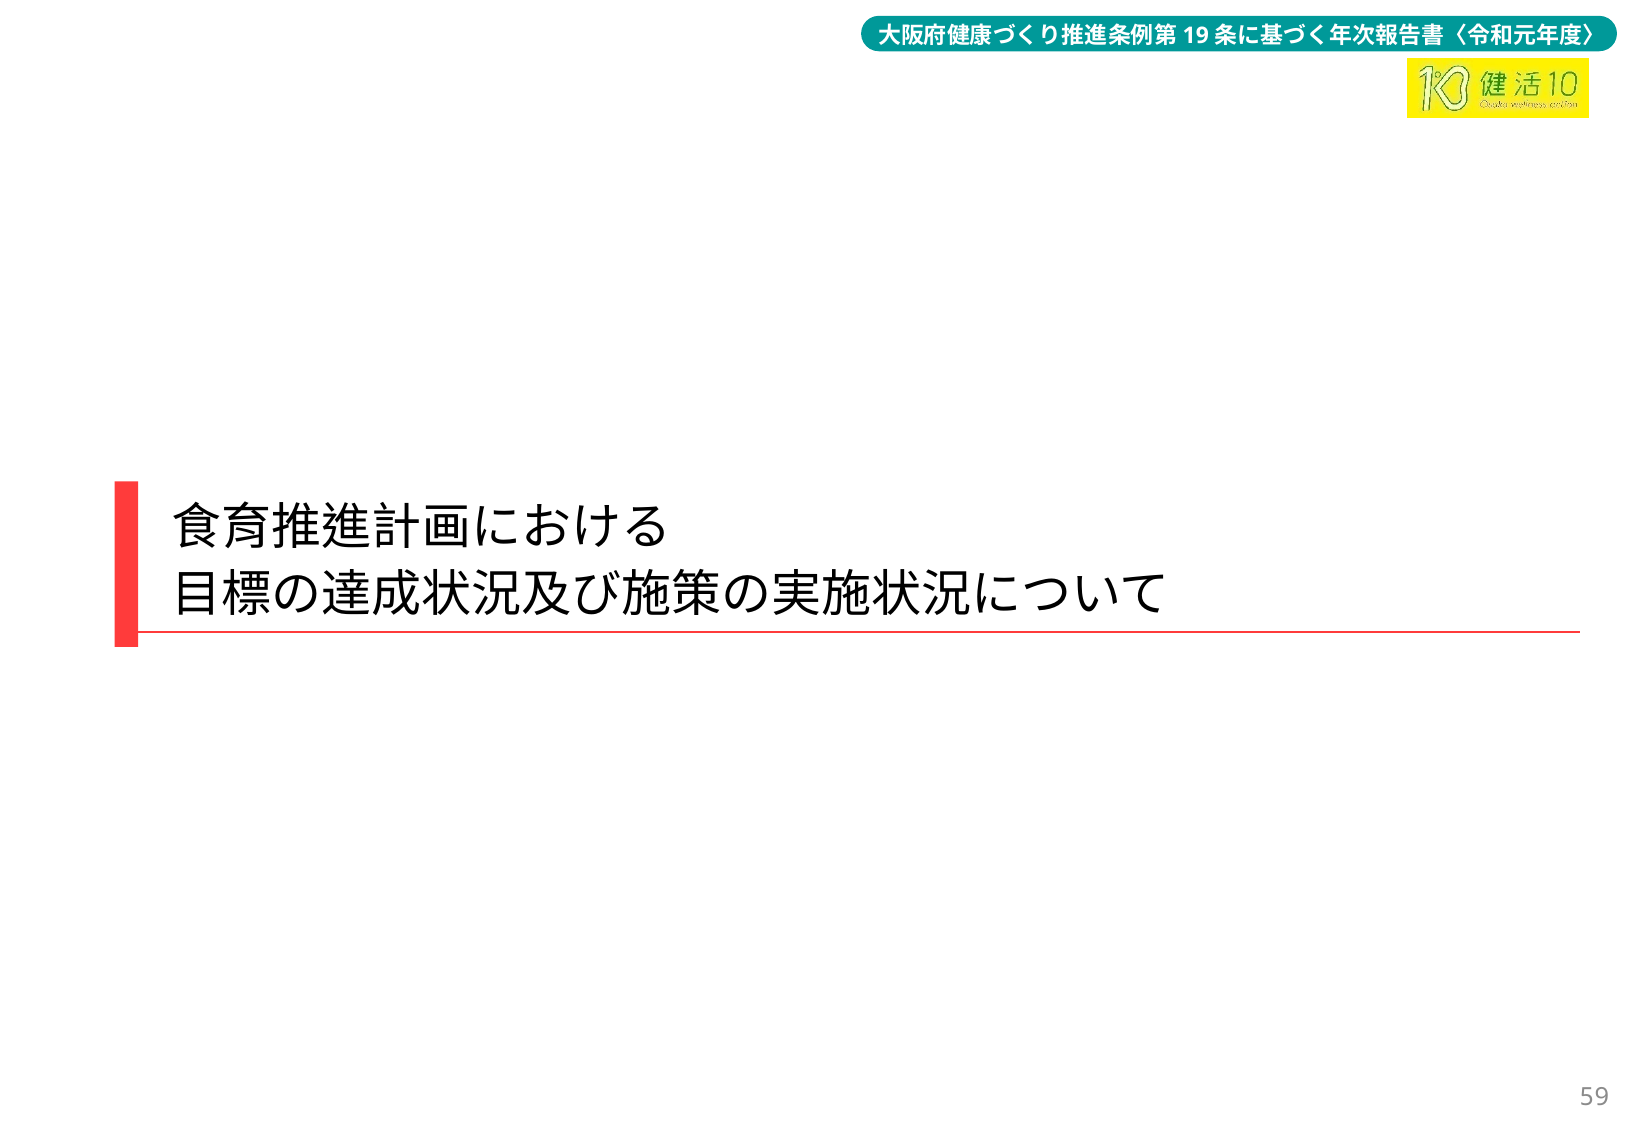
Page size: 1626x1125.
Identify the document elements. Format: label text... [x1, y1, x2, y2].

text_box [113, 480, 139, 648]
picture [1407, 58, 1589, 118]
text_box 食育推進計画における 目標の達成状況及び施策の実施状況について [159, 475, 1341, 547]
text_box 大阪府健康づくり推進条例第19条に基づく年次報告書〈令和元年度〉 [861, 15, 1617, 52]
slide_number 59 [1506, 1080, 1625, 1116]
